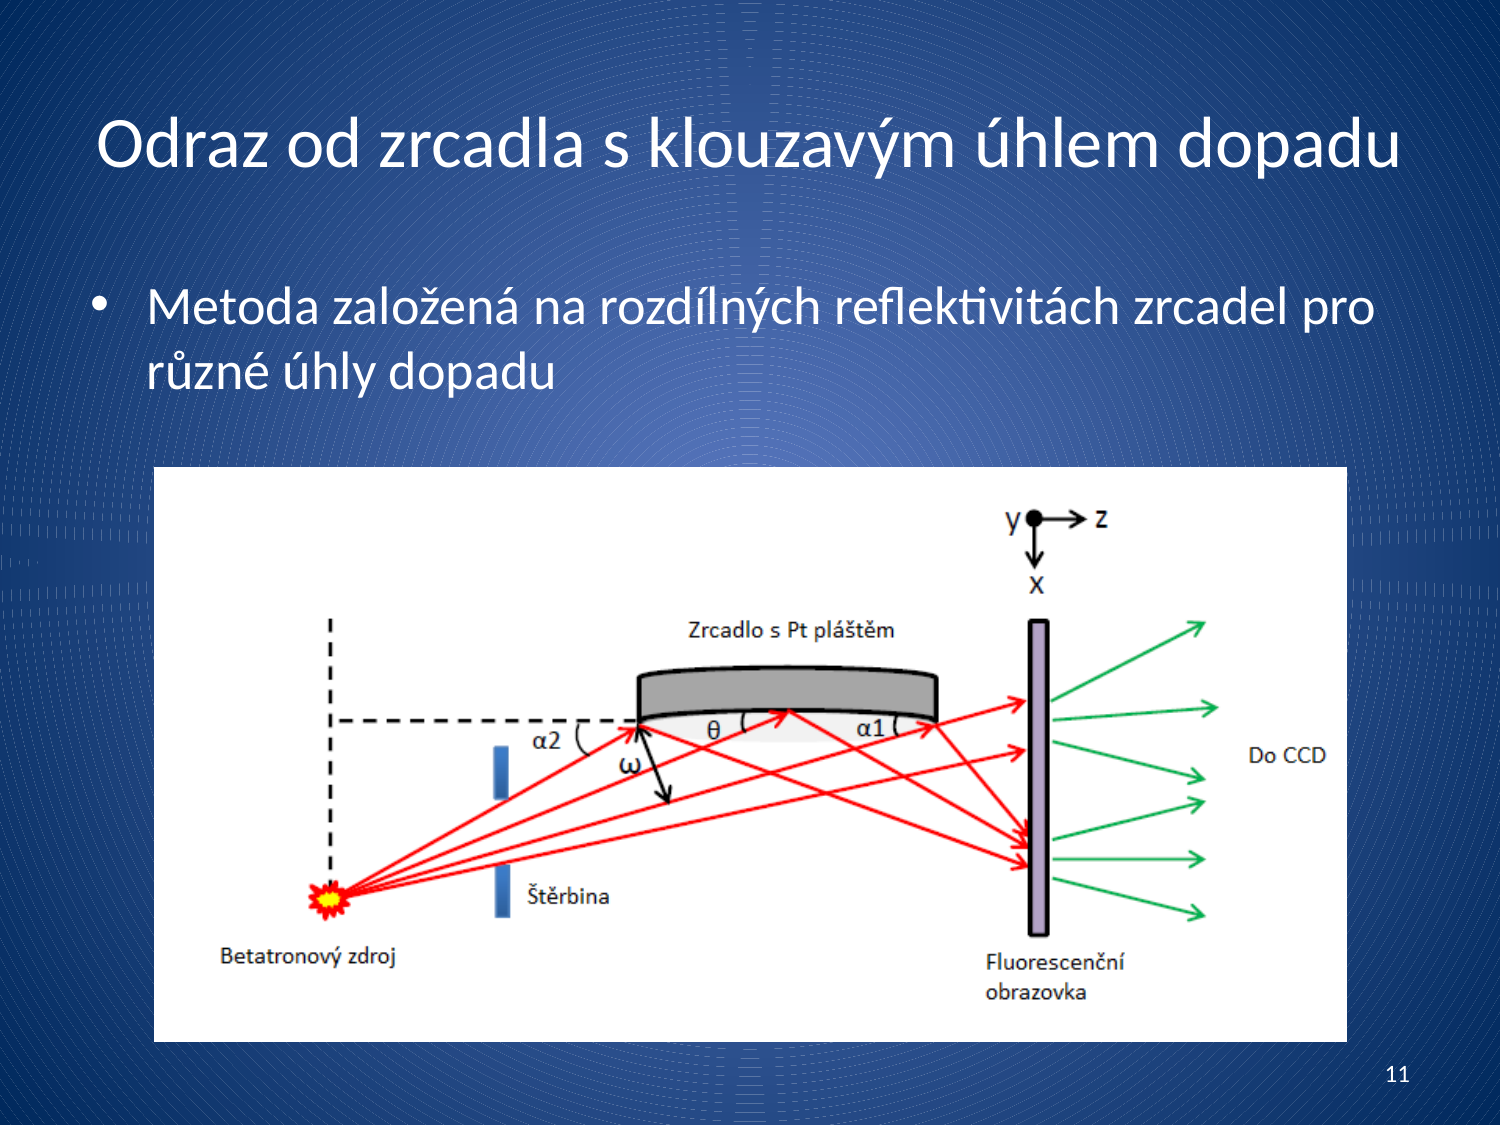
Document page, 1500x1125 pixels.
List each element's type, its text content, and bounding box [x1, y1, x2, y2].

picture [153, 467, 1347, 1042]
title Odraz od zrcadla s klouzavým úhlem dopadu [75, 45, 1425, 233]
slide_number 11 [1074, 1042, 1425, 1103]
list Metoda založená na rozdílných reflektivitách zrcadel pro různé úhly dopadu [75, 262, 1425, 1005]
